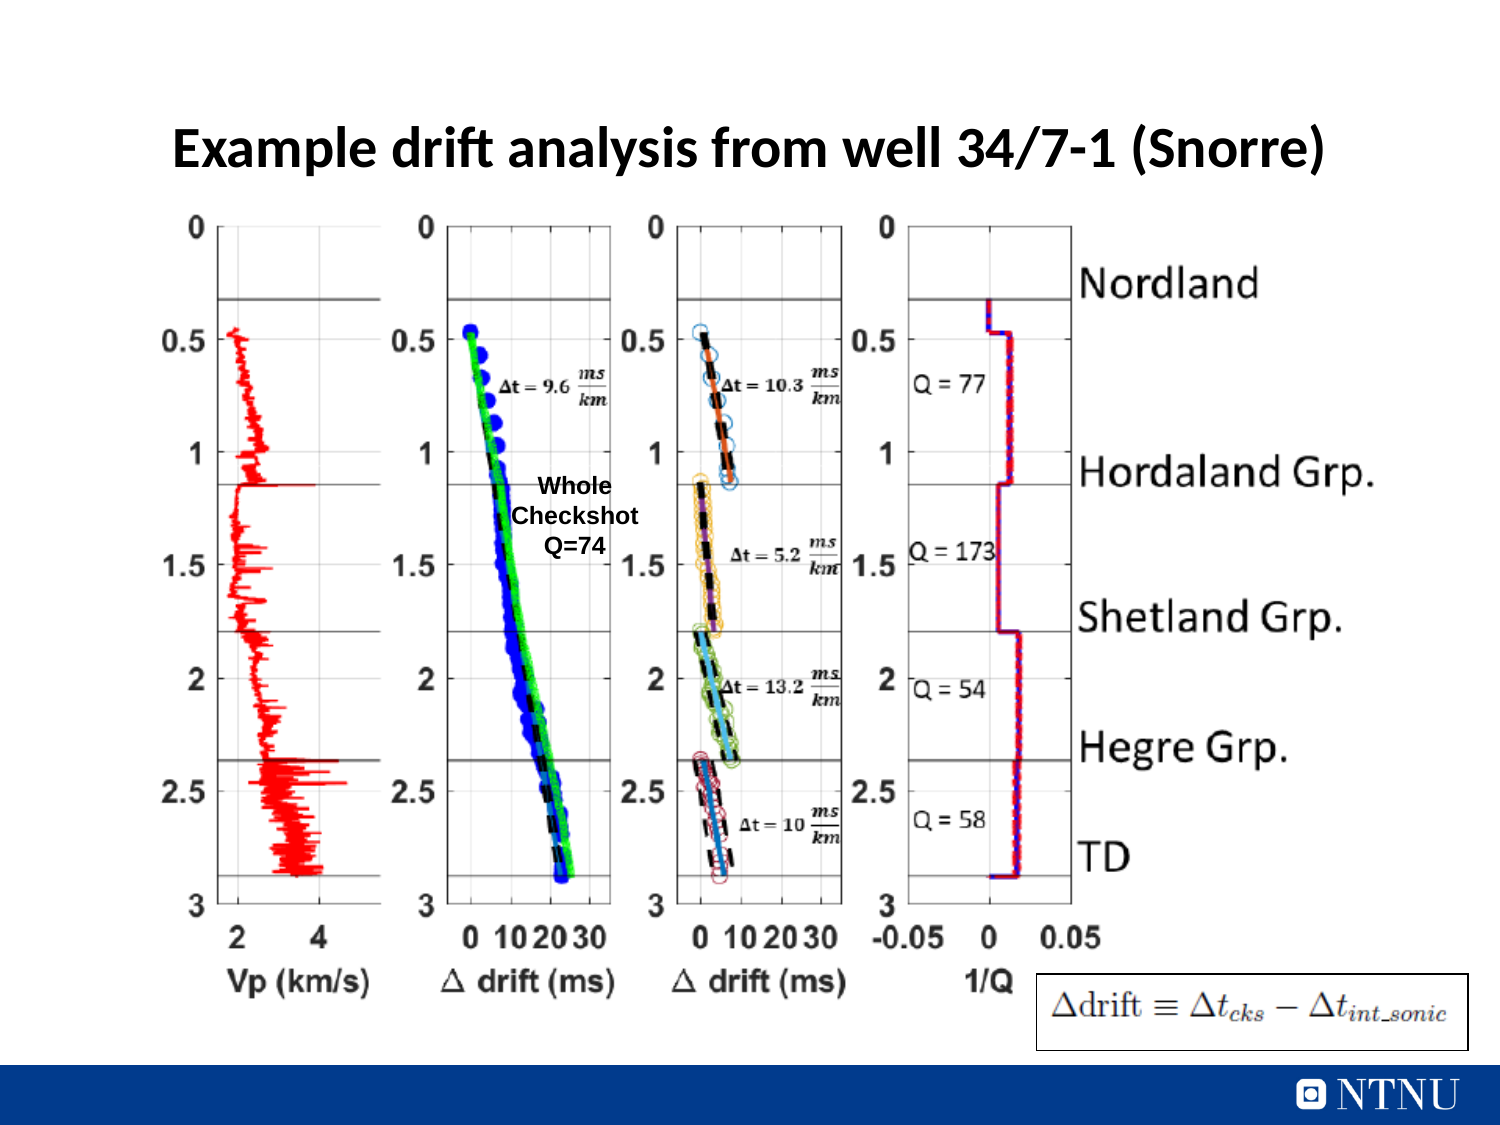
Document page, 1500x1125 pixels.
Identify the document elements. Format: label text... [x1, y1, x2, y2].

title Example drift analysis from well 34/7-1 (Snorre) [75, 50, 1425, 238]
picture [0, 1065, 1500, 1125]
picture [74, 212, 1468, 1050]
